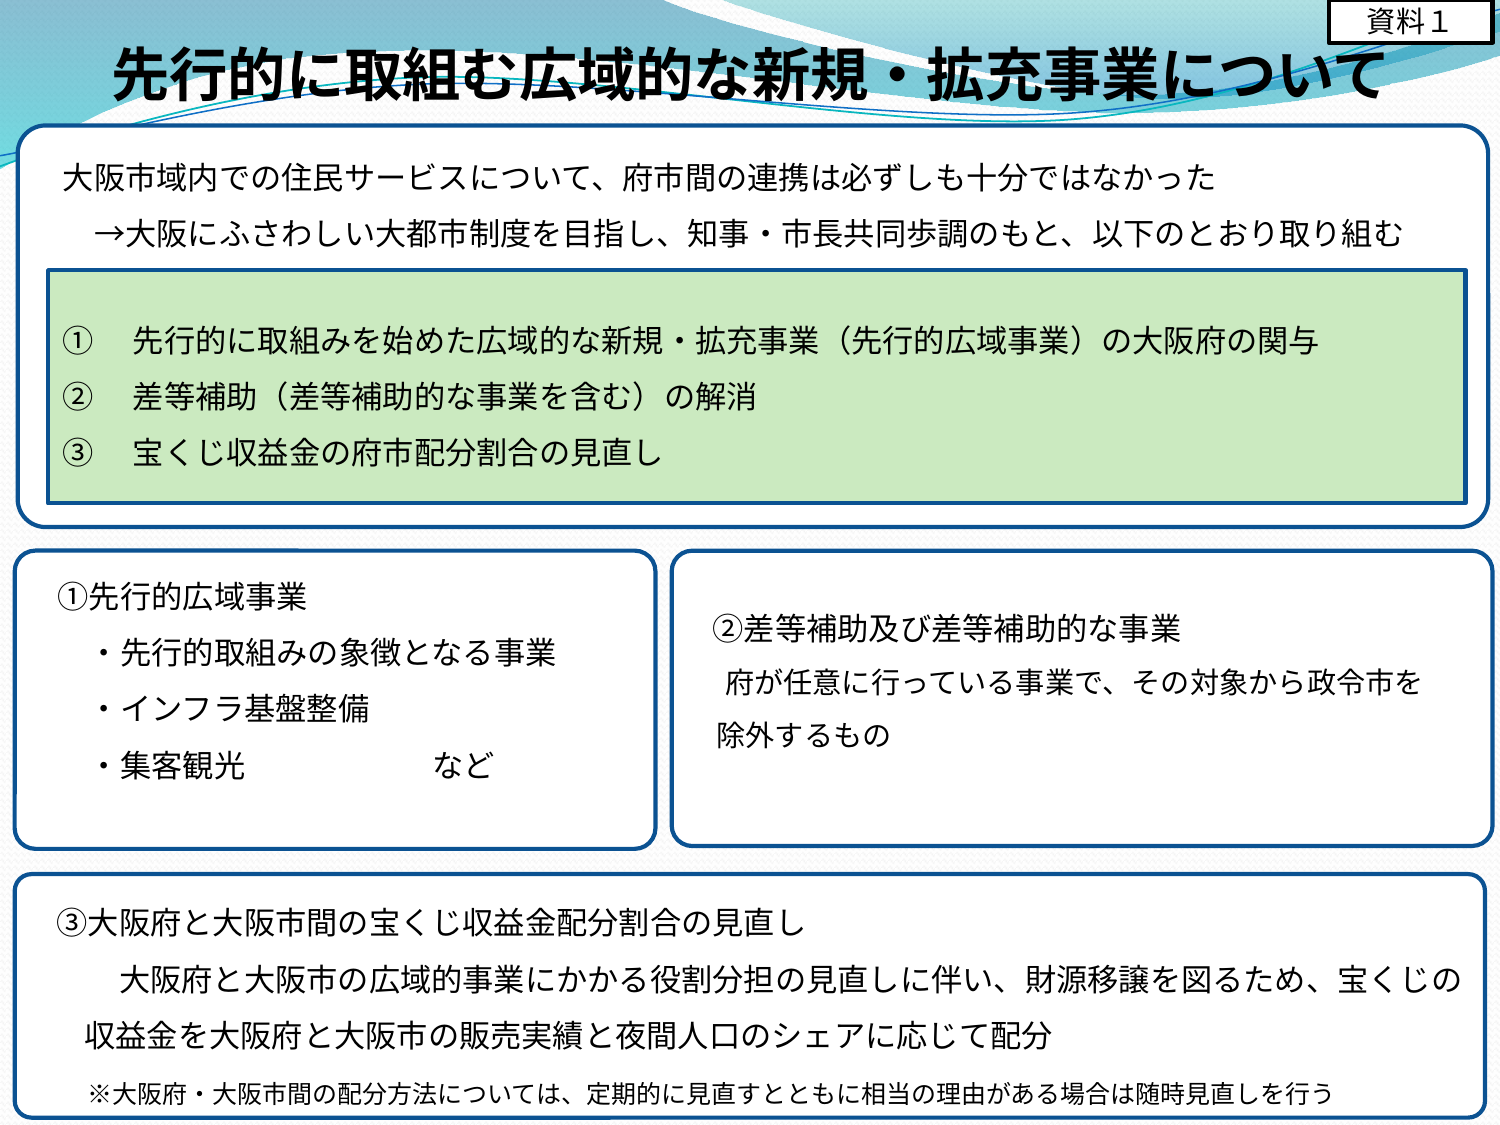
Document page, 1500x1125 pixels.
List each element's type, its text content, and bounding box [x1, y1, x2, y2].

text_box 資料１ [1327, 0, 1495, 45]
text_box ②差等補助及び差等補助的な事業 府が任意に行っている事業で、その対象から政令市を 除外するもの [669, 548, 1495, 849]
text_box ①先行的広域事業 ・先行的取組みの象徴となる事業 ・インフラ基盤整備 ・集客観光 など [12, 548, 658, 851]
text_box ① 先行的に取組みを始めた広域的な新規・拡充事業（先行的広域事業）の大阪府の関与 ② 差等補助（差等補助的な事業を含む）の解消 ③ 宝くじ収益金の府市配分割合の見直し [46, 268, 1468, 505]
text_box 大阪市域内での住民サービスについて、府市間の連携は必ずしも十分ではなかった →大阪にふさわしい大都市制度を目指し、知事・市長共同歩調のもと、以下のとおり取り組む [15, 123, 1491, 530]
text_box 先行的に取組む広域的な新規・拡充事業について [14, 30, 1489, 116]
text_box ③大阪府と大阪市間の宝くじ収益金配分割合の見直し 大阪府と大阪市の広域的事業にかかる役割分担の見直しに伴い、財源移譲を図るため、宝くじの収益金を大阪府と大阪市の販売実績と夜間人口のシェアに応じて配分 ※大阪府・大阪市間の配分方法については、定期的に見直すとともに相当の理由がある場合は随時見直しを行う [12, 871, 1488, 1120]
